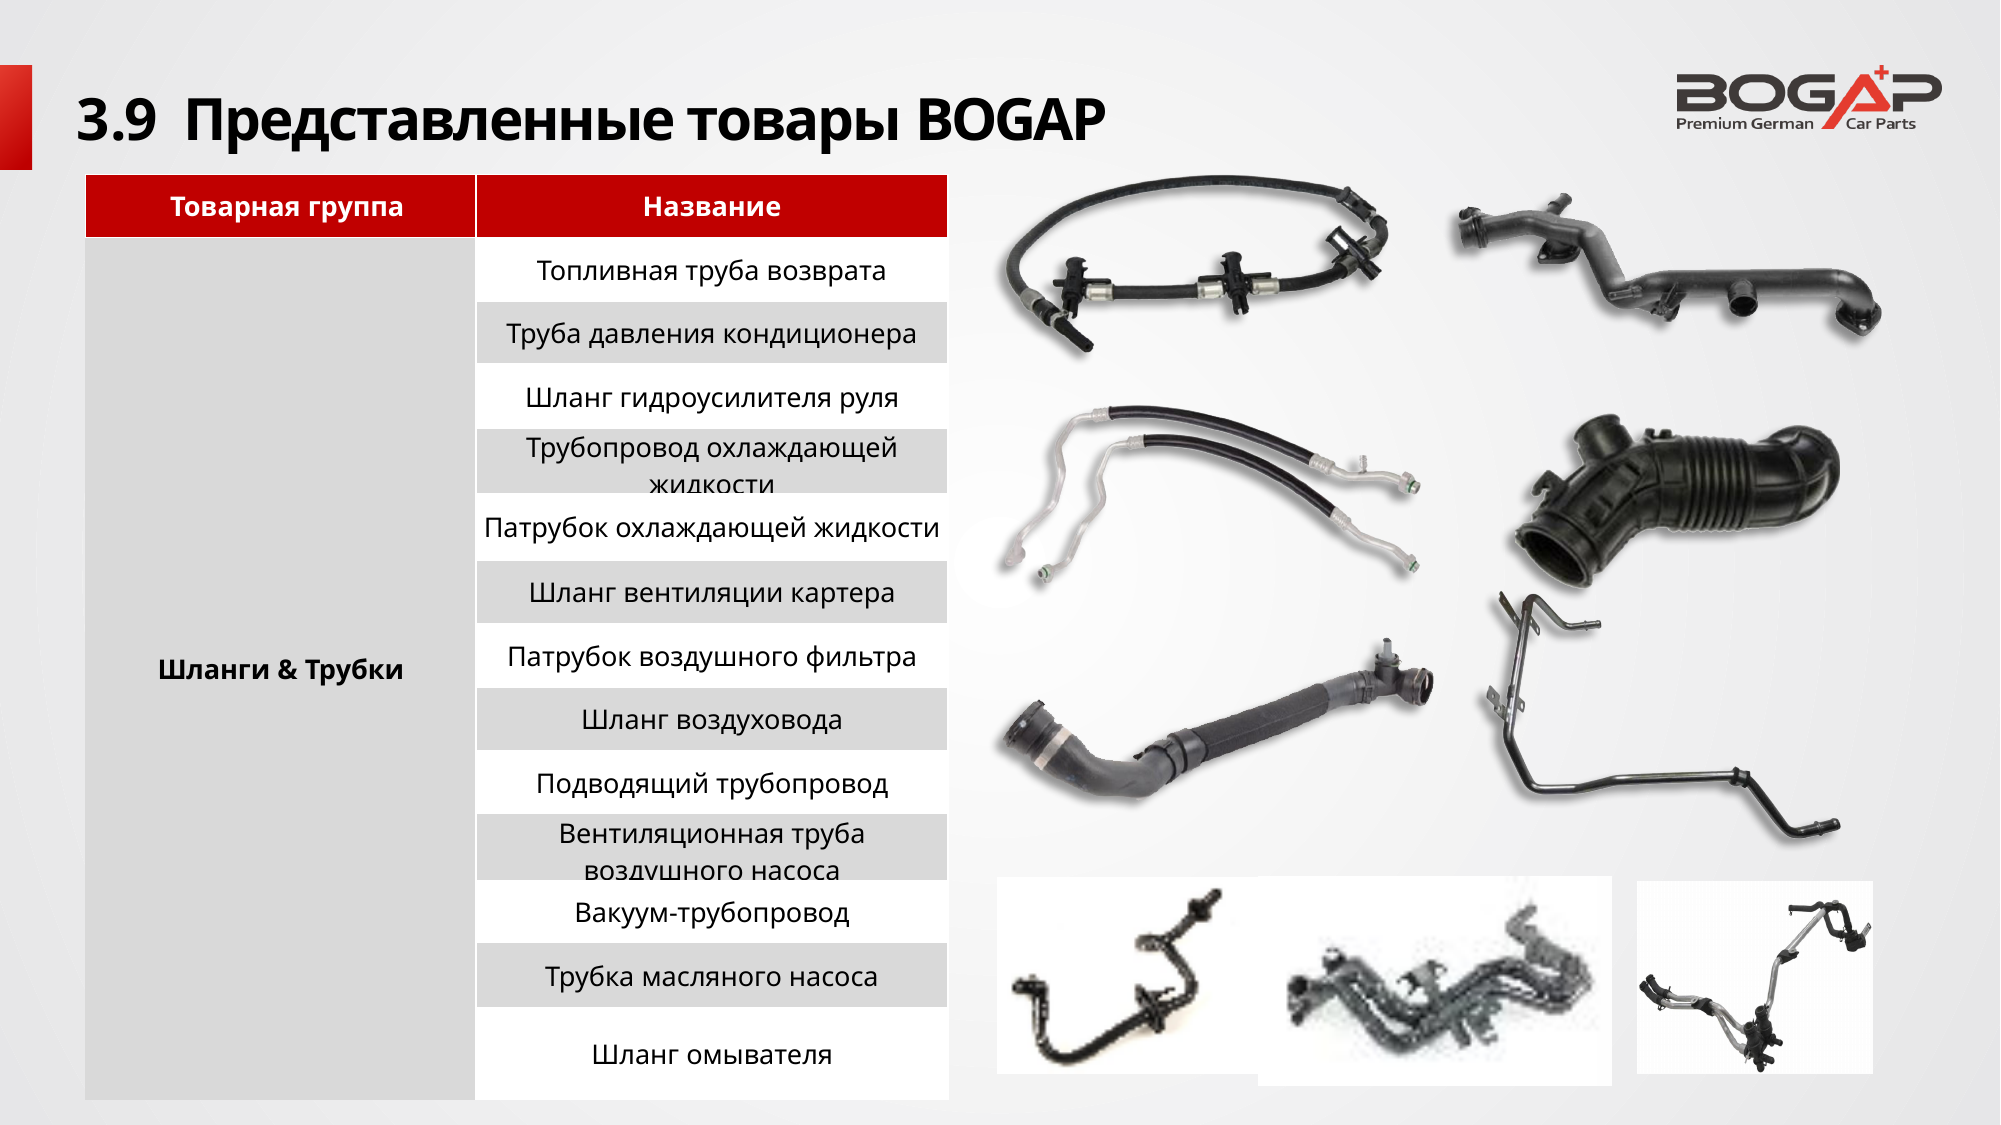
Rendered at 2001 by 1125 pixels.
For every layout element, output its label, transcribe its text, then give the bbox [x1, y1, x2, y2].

table_cell Топливная труба возврата [477, 238, 947, 300]
text_box [0, 63, 34, 171]
picture [1457, 192, 1882, 338]
picture [1005, 173, 1389, 353]
table_cell Труба давления кондиционера [477, 302, 947, 363]
table_cell Трубка масляного насоса [477, 943, 947, 1007]
table_cell Вентиляционная труба воздушного насоса [477, 814, 947, 880]
picture [1637, 880, 1873, 1075]
table_cell Патрубок воздушного фильтра [477, 624, 947, 687]
table_header Товарная группа [86, 175, 475, 237]
table_header Название [477, 175, 947, 237]
title 3.9 Представленные товары BOGAP [74, 80, 1181, 271]
table_cell Шланг воздуховода [477, 688, 947, 750]
picture [1005, 404, 1421, 584]
picture [1486, 413, 1841, 839]
table_cell Трубопровод охлаждающей жидкости [477, 429, 947, 493]
picture [1001, 636, 1434, 801]
table_cell Шланг омывателя [477, 1007, 947, 1100]
picture [996, 875, 1612, 1086]
table_cell Патрубoк охлаждающей жидкости [477, 495, 947, 559]
picture [1677, 64, 1942, 129]
table_cell Шланг гидроусилителя руля [477, 365, 947, 427]
table_cell Подводящий трубопровод [477, 750, 947, 814]
table_cell Шланги & Трубки [85, 238, 475, 1100]
table_cell Шланг вентиляции картера [477, 561, 947, 623]
table_cell Вакуум-трубопровод [477, 880, 947, 943]
